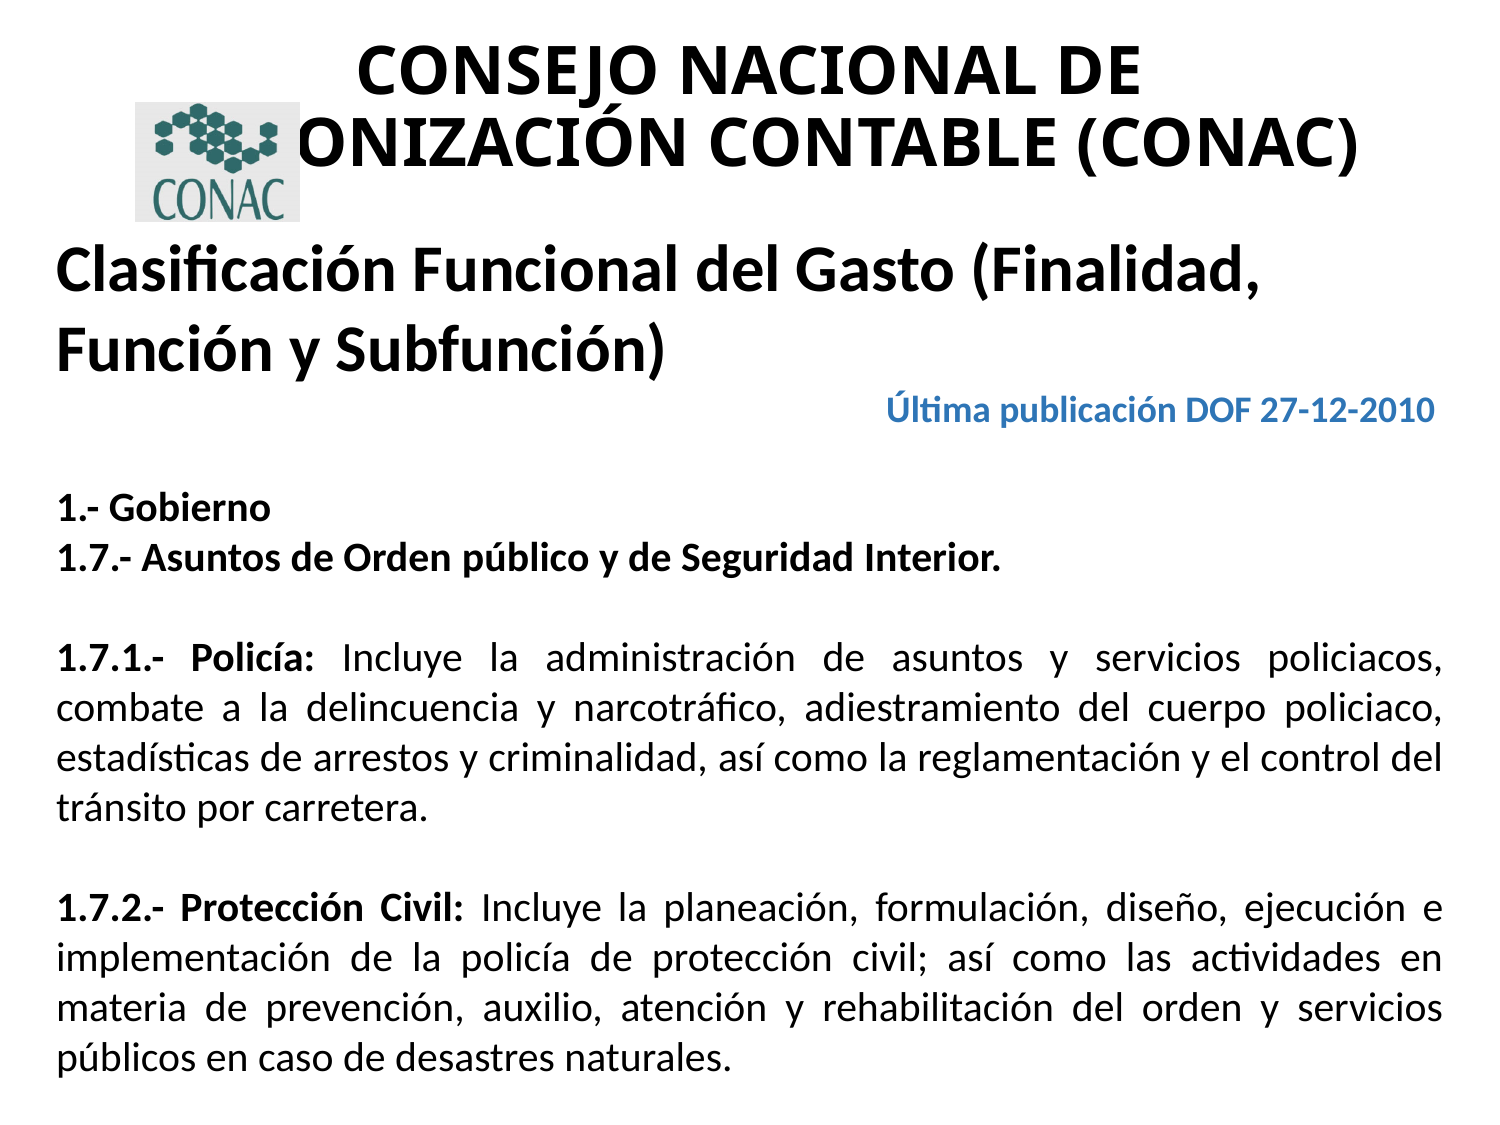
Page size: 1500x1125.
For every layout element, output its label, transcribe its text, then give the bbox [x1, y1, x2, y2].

title CONSEJO NACIONAL DE ARMONIZACIÓN CONTABLE (CONAC) [103, 0, 1397, 217]
text_box Clasificación Funcional del Gasto (Finalidad, Función y Subfunción) Última publicación DOF 27-12-2010 1.- Gobierno 1.7.- Asuntos de Orden público y de Seguridad Interior. 1.7.1.- Policía: Incluye la administración de asuntos y servicios policiacos, combate a la delincuencia y narcotráfico, adiestramiento del cuerpo policiaco, estadísticas de arrestos y criminalidad, así como la reglamentación y el control del tránsito por carretera. 1.7.2.- Protección Civil: Incluye la planeación, formulación, diseño, ejecución e implementación de la policía de protección civil; así como las actividades en materia de prevención, auxilio, atención y rehabilitación del orden y servicios públicos en caso de desastres naturales. [41, 217, 1459, 1125]
picture [135, 102, 300, 222]
